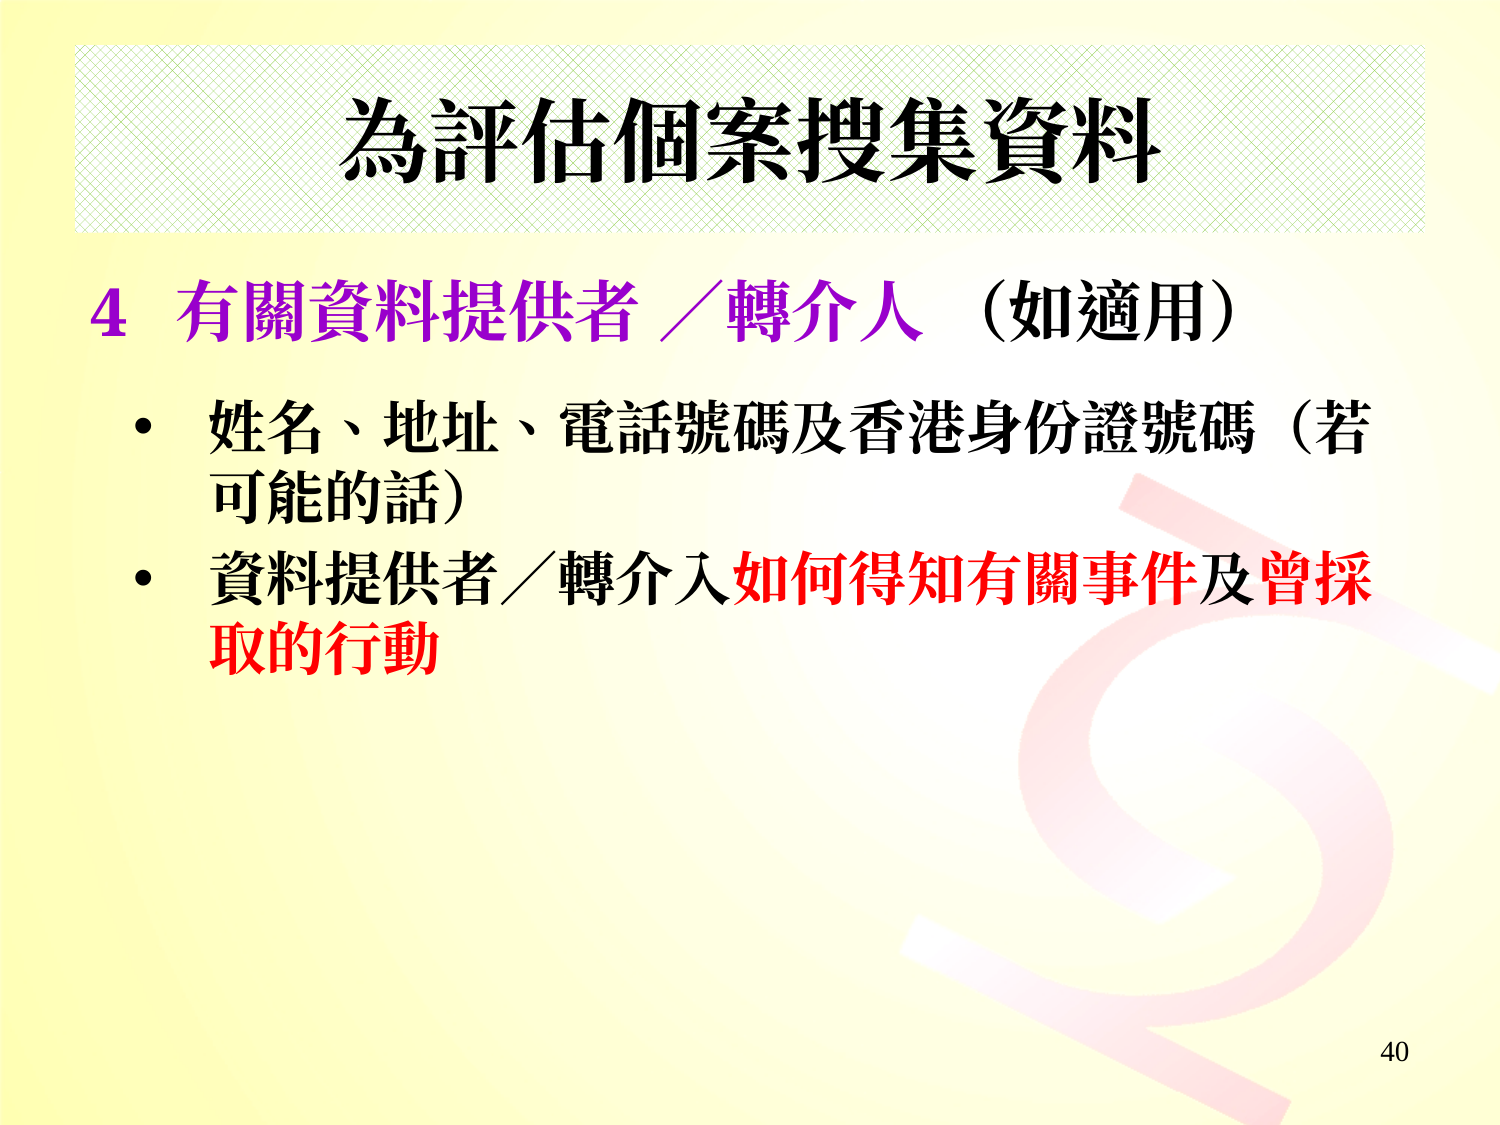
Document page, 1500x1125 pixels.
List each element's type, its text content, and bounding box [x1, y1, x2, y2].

slide_number 40 [1074, 1024, 1425, 1103]
title 為評估個案搜集資料 [75, 45, 1425, 233]
list 有關資料提供者 ／轉介人 （如適用） 姓名、地址、電話號碼及香港身份證號碼（若可能的話） 資料提供者／轉介入如何得知有關事件及曾採取的行動 [75, 262, 1425, 1005]
picture [0, 0, 1500, 1125]
